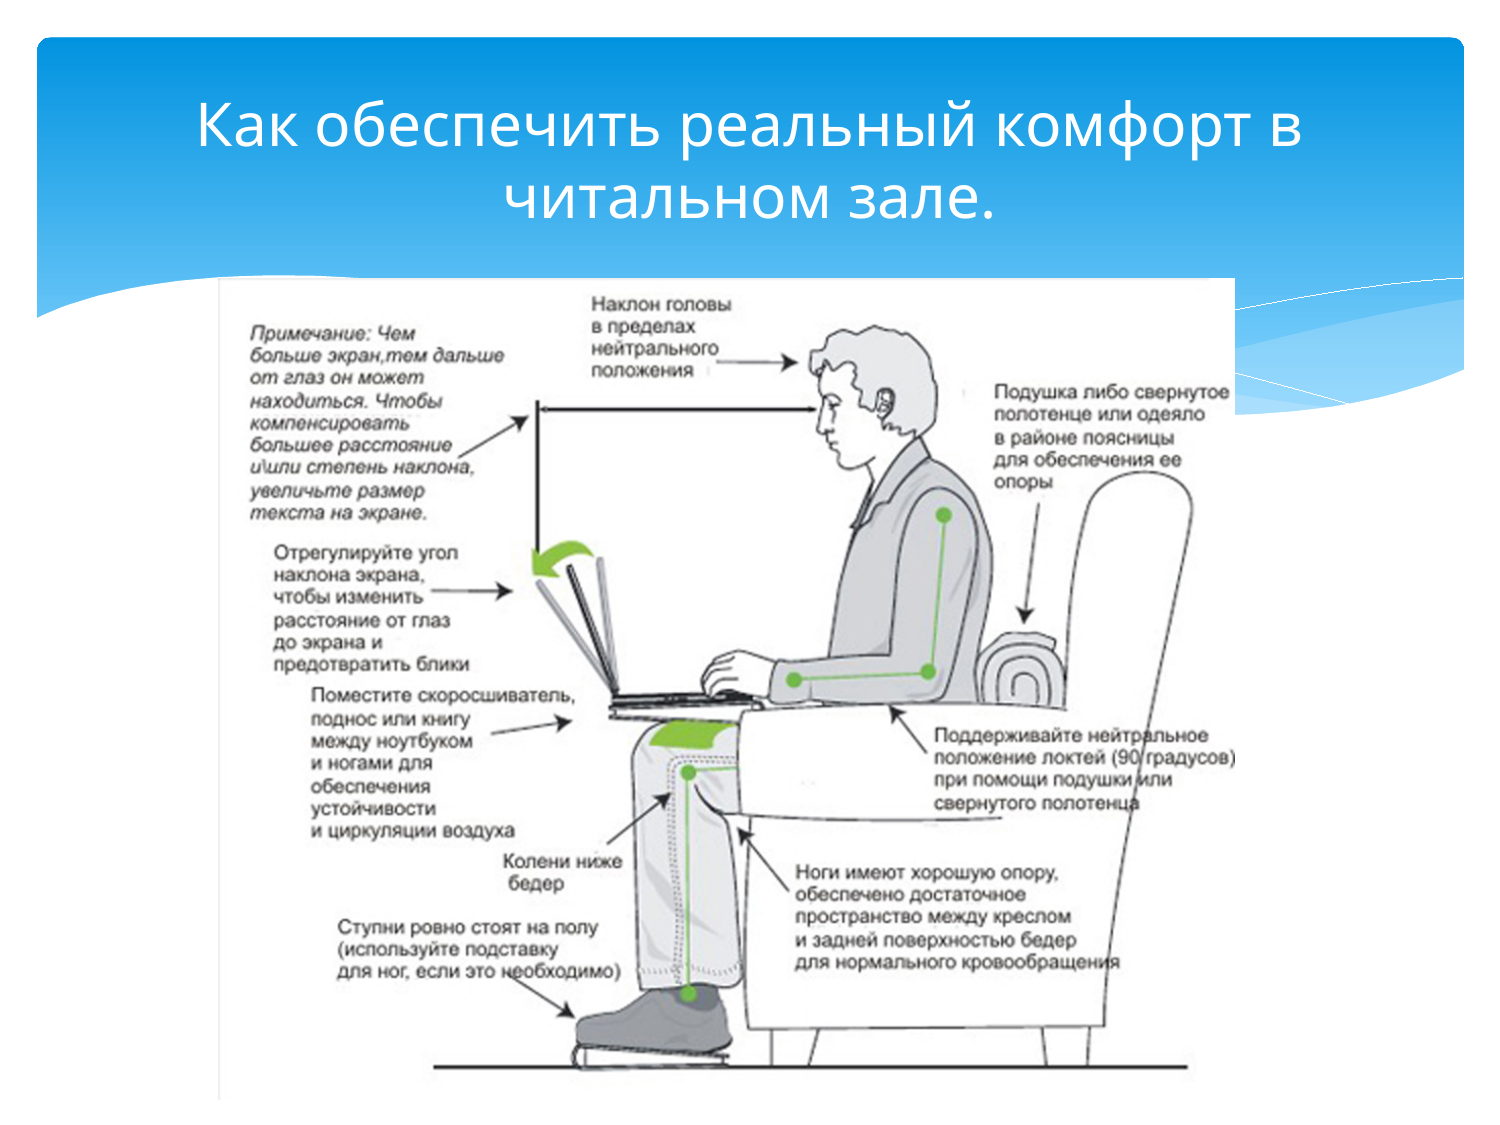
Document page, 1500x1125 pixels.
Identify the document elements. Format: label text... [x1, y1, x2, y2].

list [218, 278, 1235, 1100]
title Как обеспечить реальный комфорт в читальном зале. [75, 55, 1425, 261]
